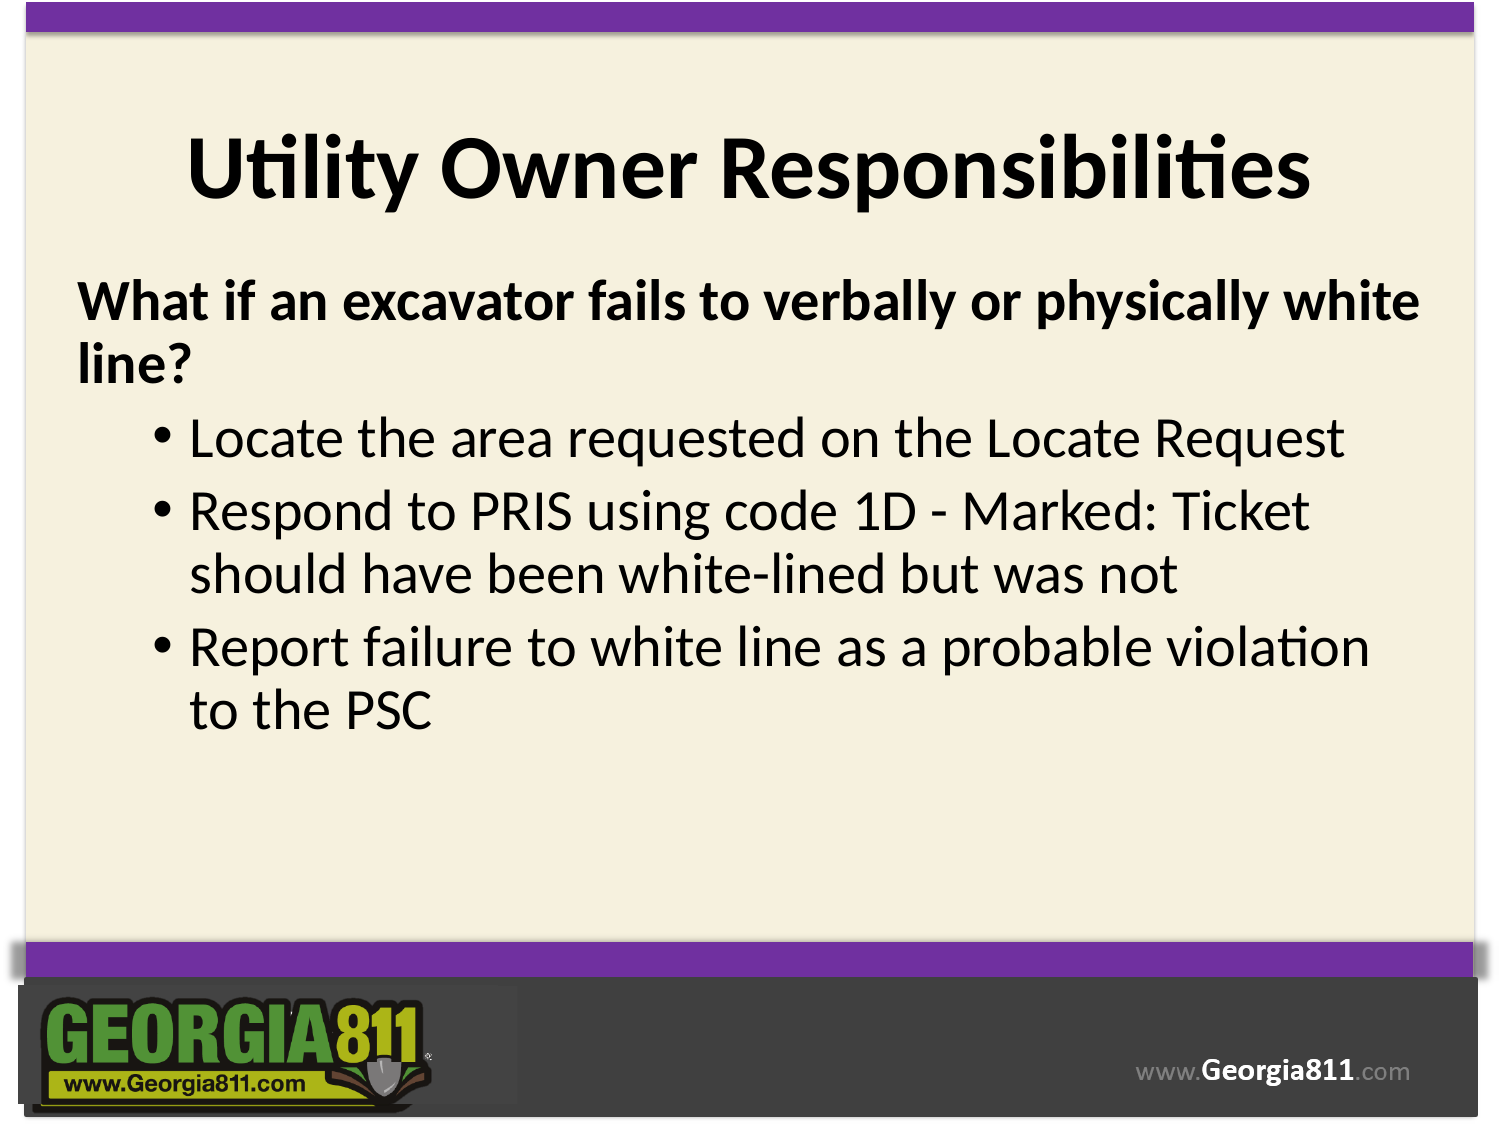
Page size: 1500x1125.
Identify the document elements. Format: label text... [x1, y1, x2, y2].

title Utility Owner Responsibilities [103, 59, 1397, 262]
picture [0, 0, 1500, 1125]
list What if an excavator fails to verbally or physically white line? Locate the area requested on the Locate Request Respond to PRIS using code 1D - Marked: Ticket should have been white-lined but was not Report failure to white line as a probable violation to the PSC [62, 262, 1438, 938]
